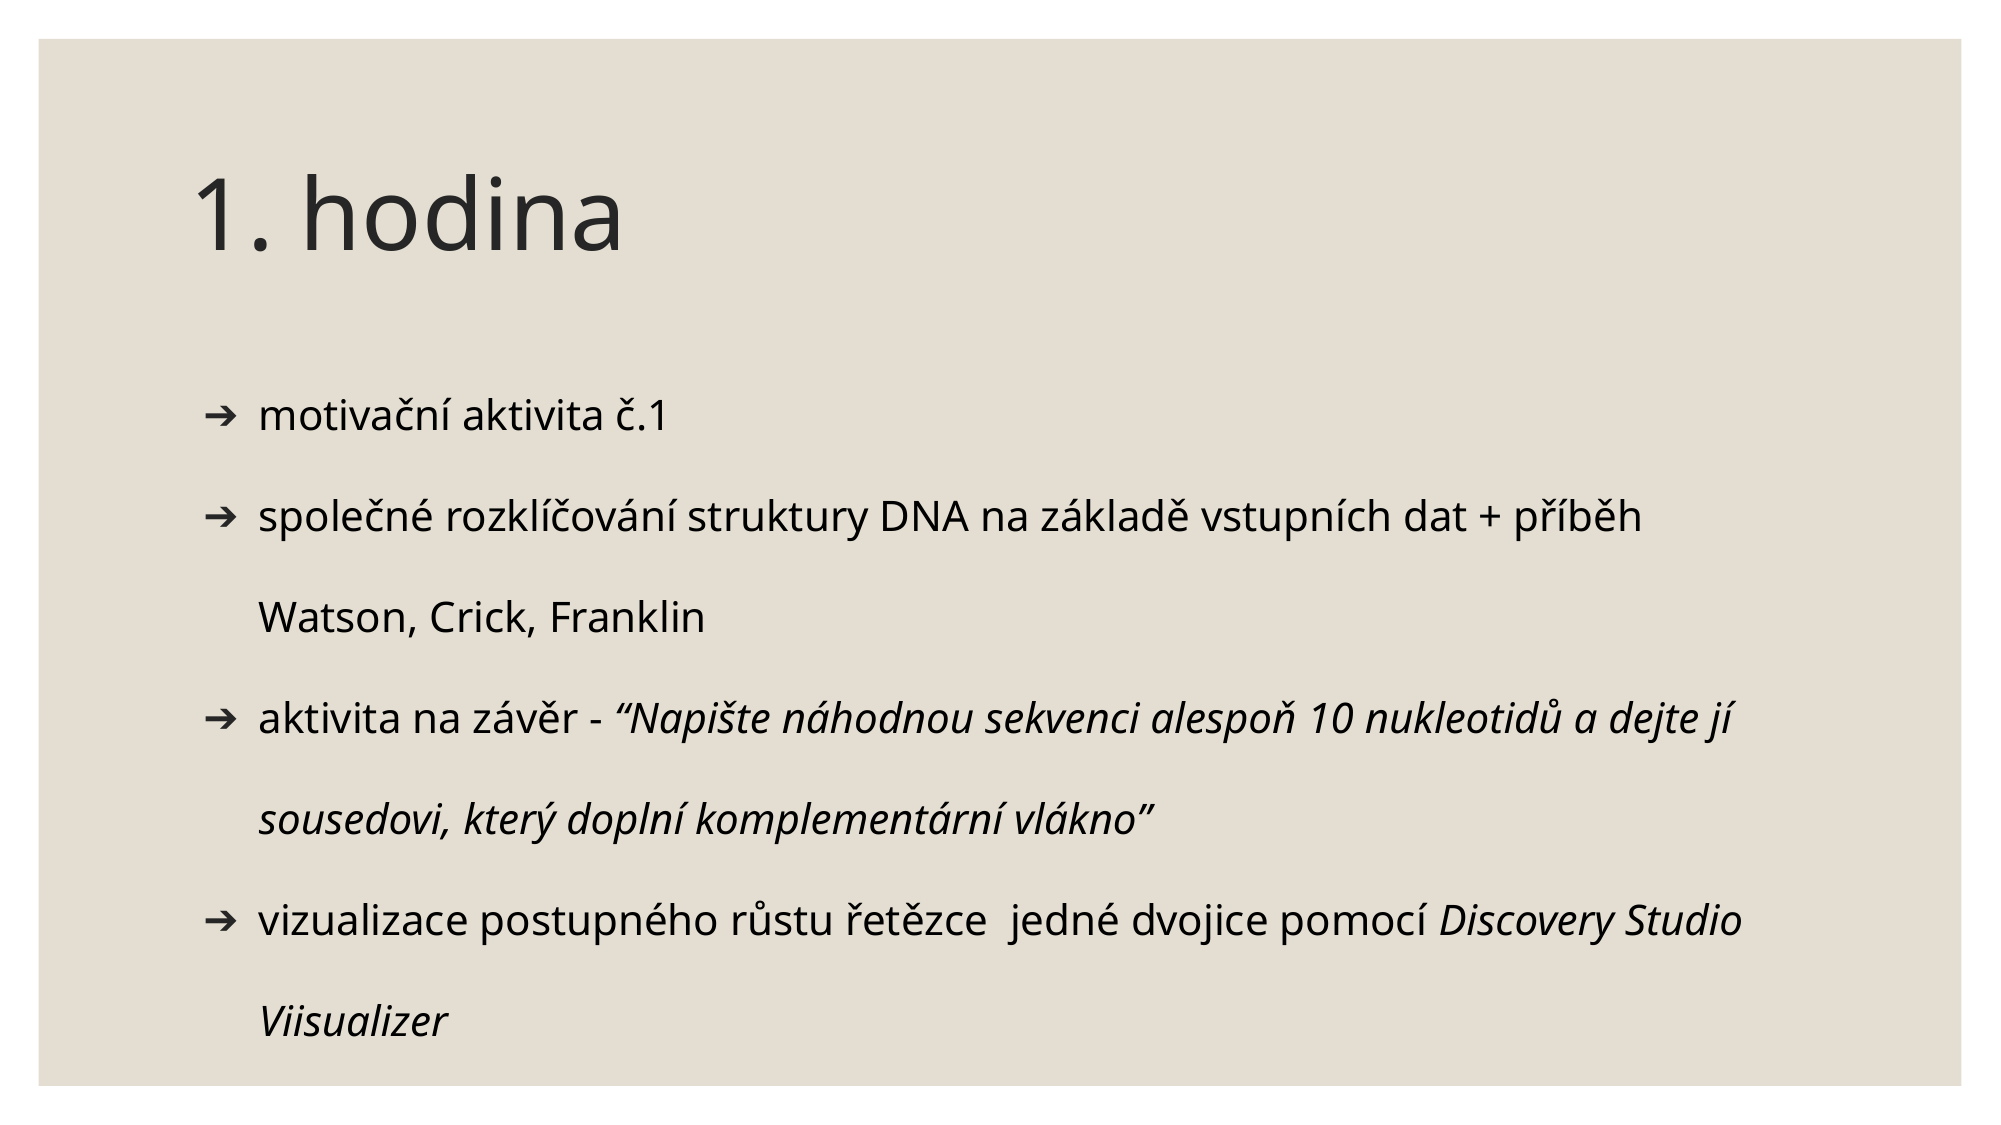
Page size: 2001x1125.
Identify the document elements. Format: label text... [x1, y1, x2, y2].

list motivační aktivita č.1 společné rozklíčování struktury DNA na základě vstupních dat + příběh Watson, Crick, Franklin aktivita na závěr - “Napište náhodnou sekvenci alespoň 10 nukleotidů a dejte jí sousedovi, který doplní komplementární vlákno” vizualizace postupného růstu řetězce jedné dvojice pomocí Discovery Studio Viisualizer [174, 330, 1825, 1060]
title 1. hodina [174, 105, 1825, 330]
